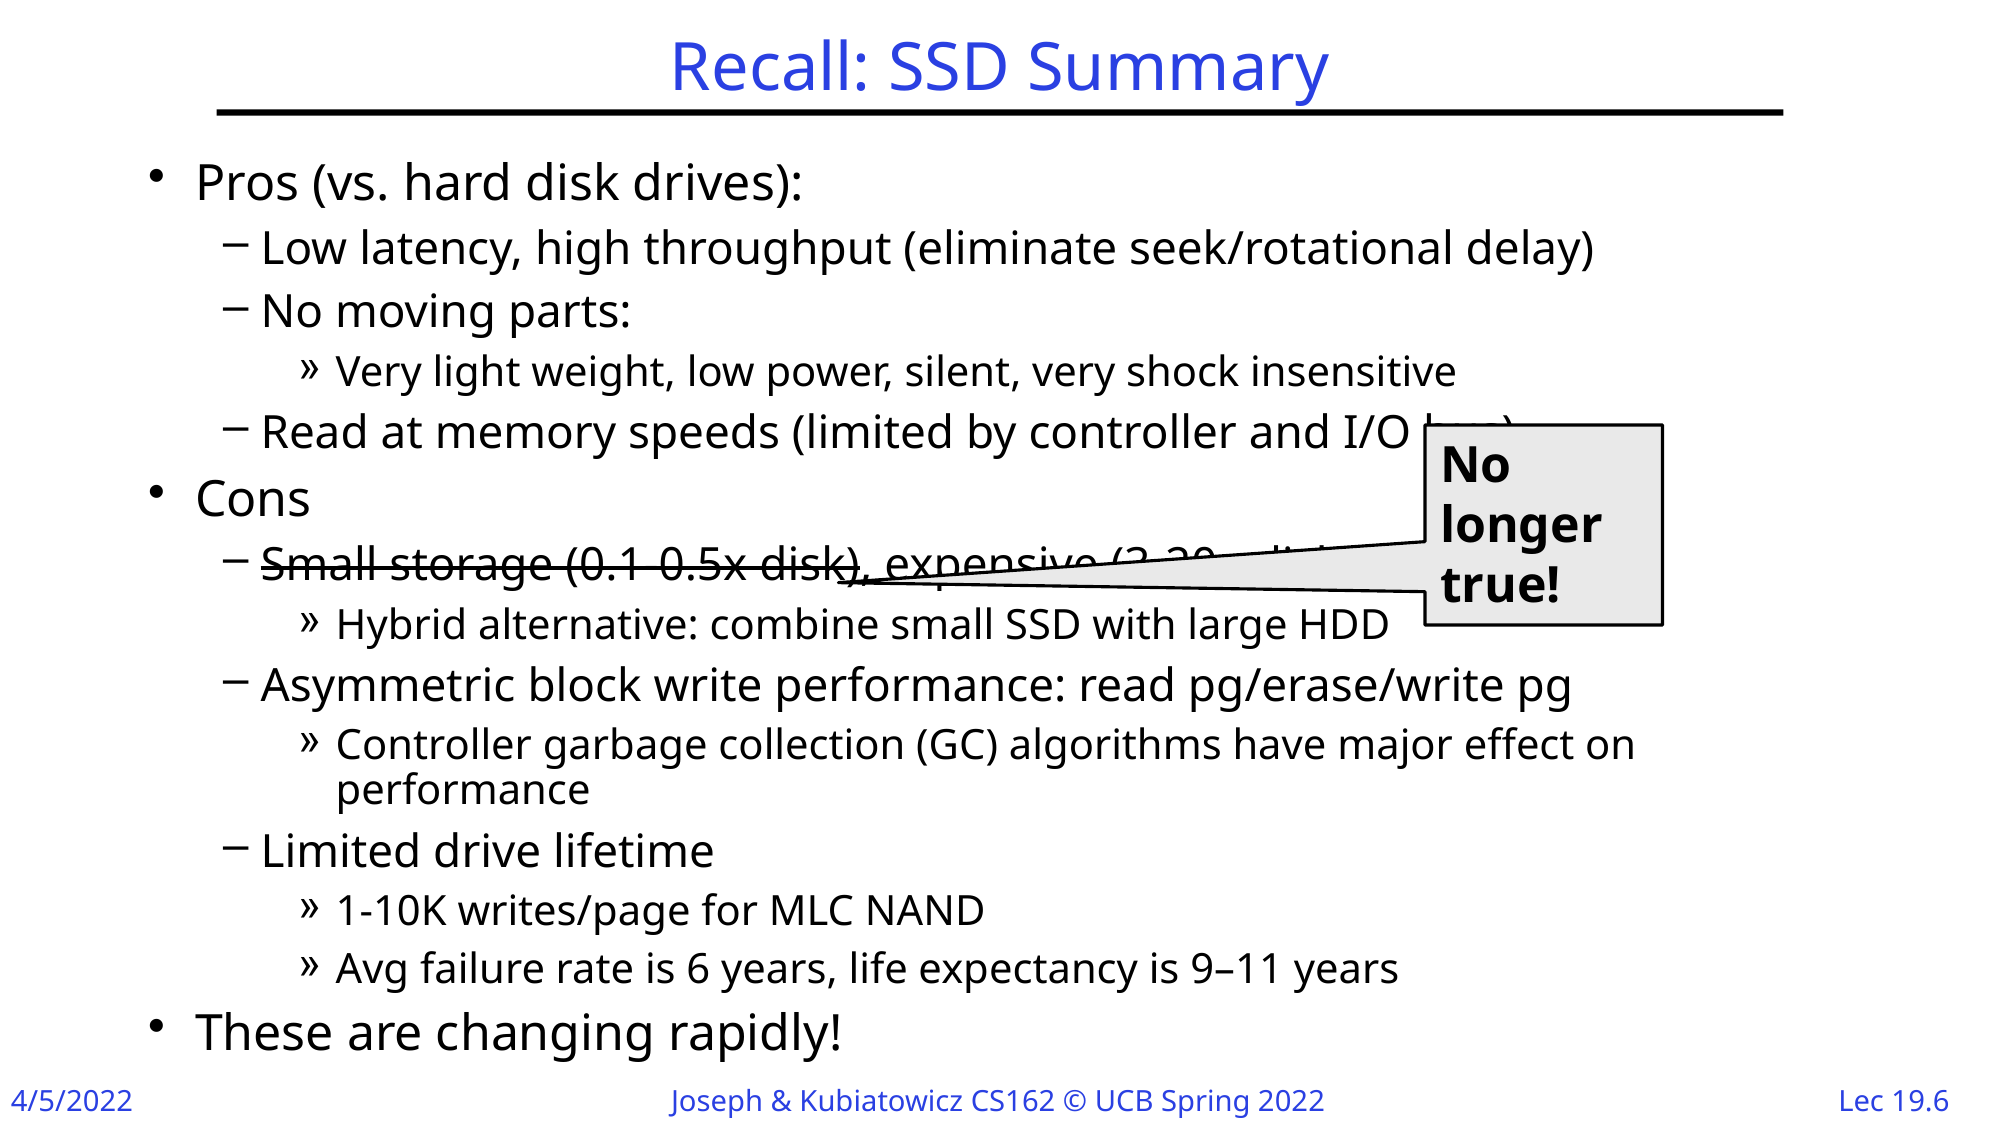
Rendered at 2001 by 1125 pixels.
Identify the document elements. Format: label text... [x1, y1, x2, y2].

list Pros (vs. hard disk drives): Low latency, high throughput (eliminate seek/rotational delay) No moving parts: Very light weight, low power, silent, very shock insensitive Read at memory speeds (limited by controller and I/O bus) Cons Small storage (0.1-0.5x disk), expensive (3-20x disk) Hybrid alternative: combine small SSD with large HDD Asymmetric block write performance: read pg/erase/write pg Controller garbage collection (GC) algorithms have major effect on performance Limited drive lifetime 1-10K writes/page for MLC NAND Avg failure rate is 6 years, life expectancy is 9–11 years These are changing rapidly! [133, 149, 1867, 1088]
text_box No longer true! [838, 425, 1663, 626]
title Recall: SSD Summary [216, 24, 1784, 113]
